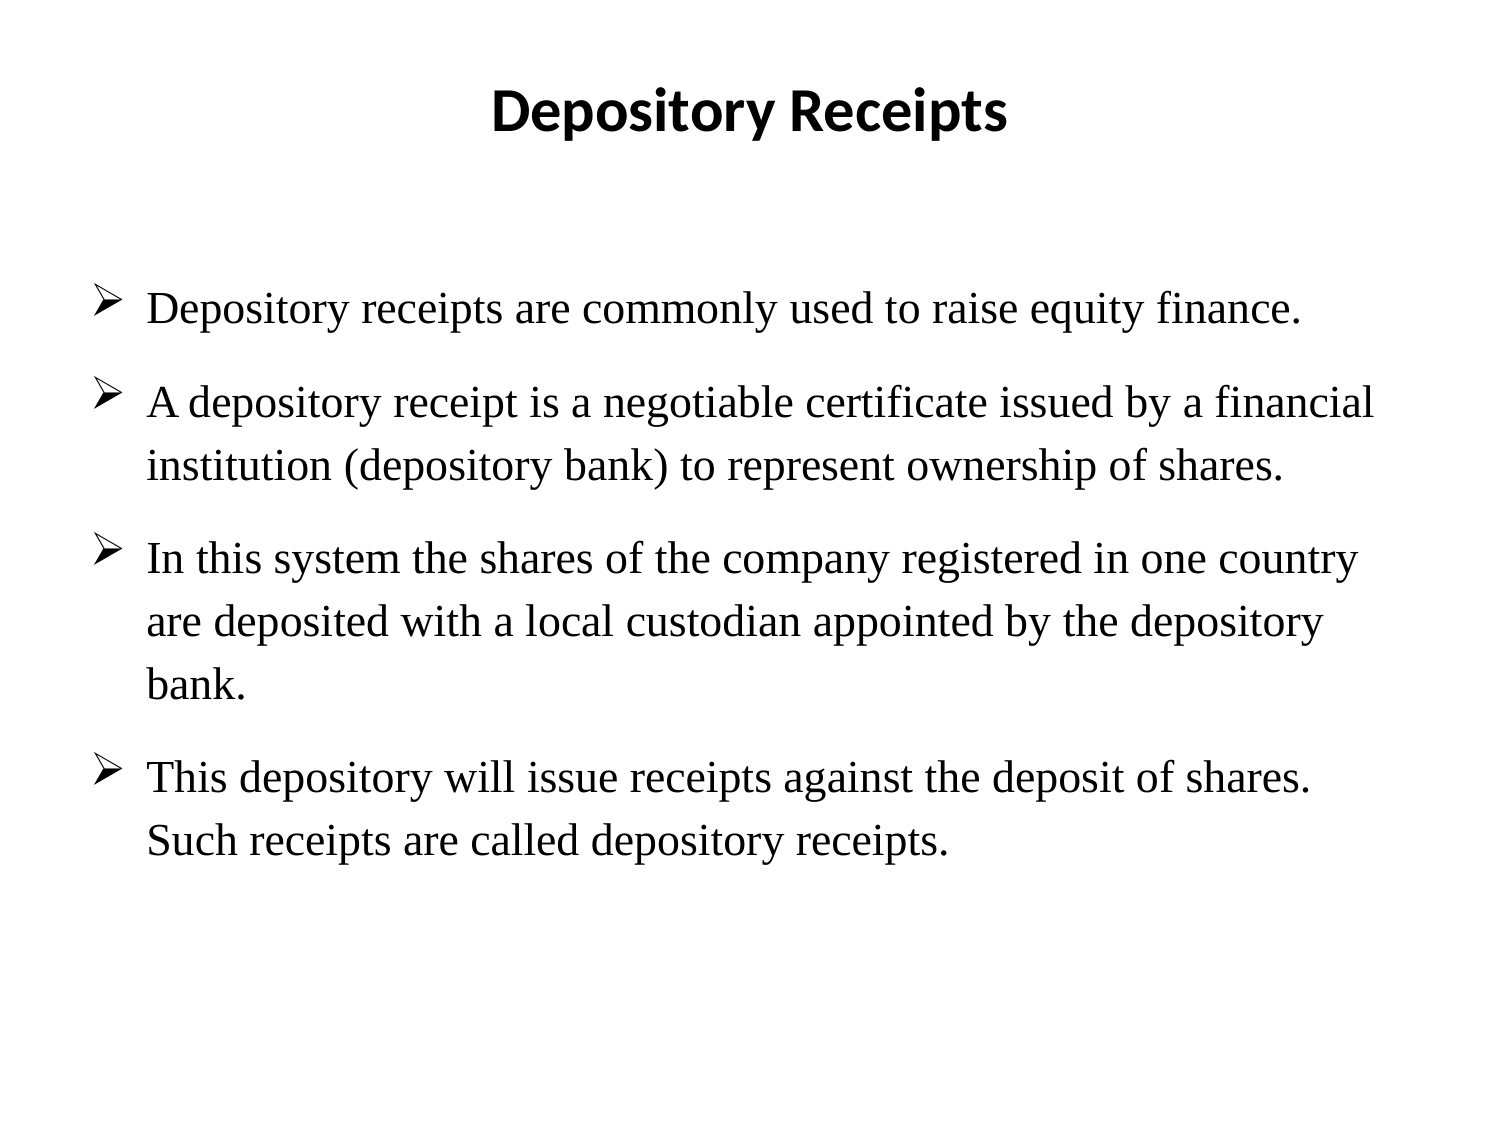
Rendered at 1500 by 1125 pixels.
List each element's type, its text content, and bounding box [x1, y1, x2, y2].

list Depository receipts are commonly used to raise equity finance. A depository receipt is a negotiable certificate issued by a financial institution (depository bank) to represent ownership of shares. In this system the shares of the company registered in one country are deposited with a local custodian appointed by the depository bank. This depository will issue receipts against the deposit of shares. Such receipts are called depository receipts. [75, 262, 1425, 1005]
title Depository Receipts [75, 45, 1425, 233]
